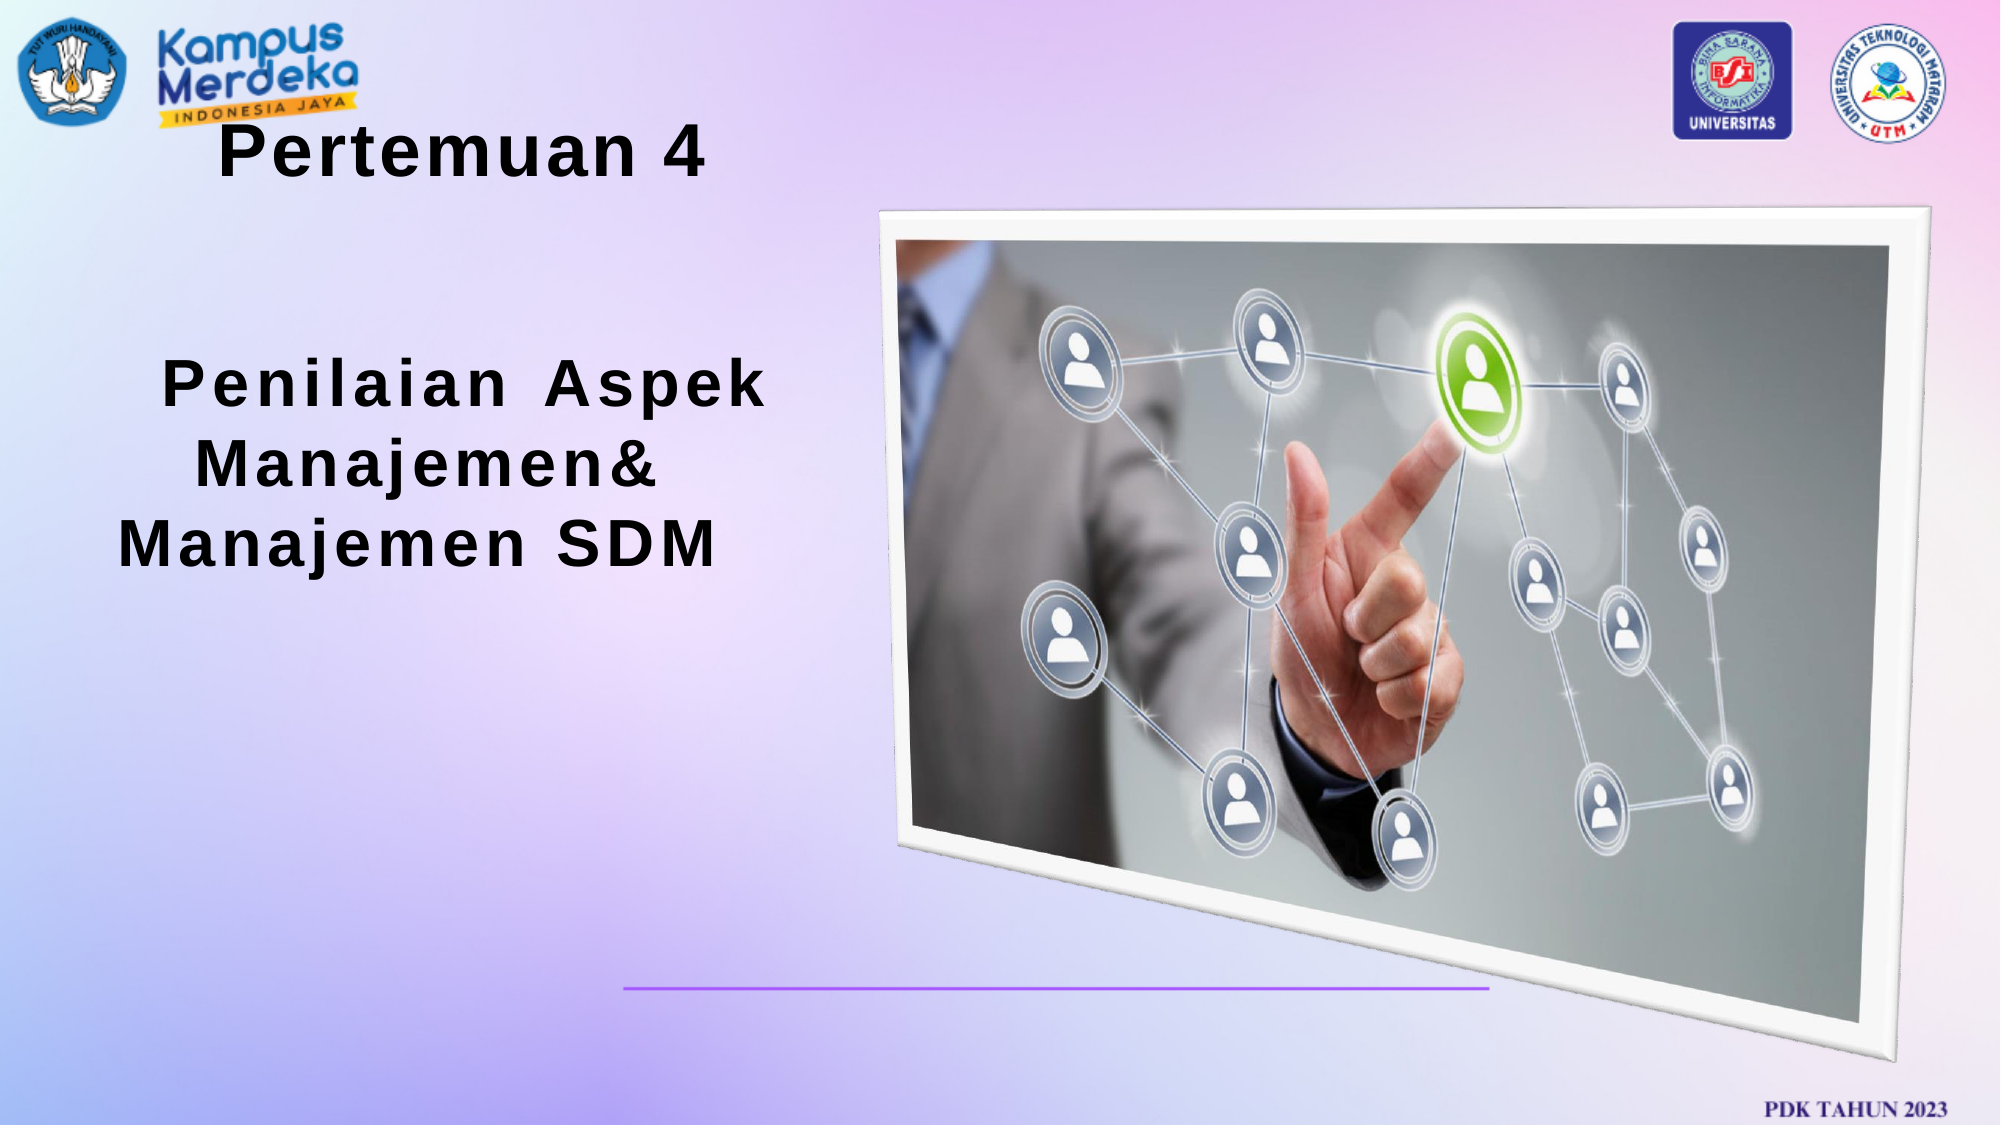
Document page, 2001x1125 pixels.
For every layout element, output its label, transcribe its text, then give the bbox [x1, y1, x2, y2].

text_box Pertemuan 4 [215, 99, 710, 192]
text_box Penilaian Aspek Manajemen& Manajemen SDM [93, 337, 832, 580]
picture [0, 0, 2001, 1125]
